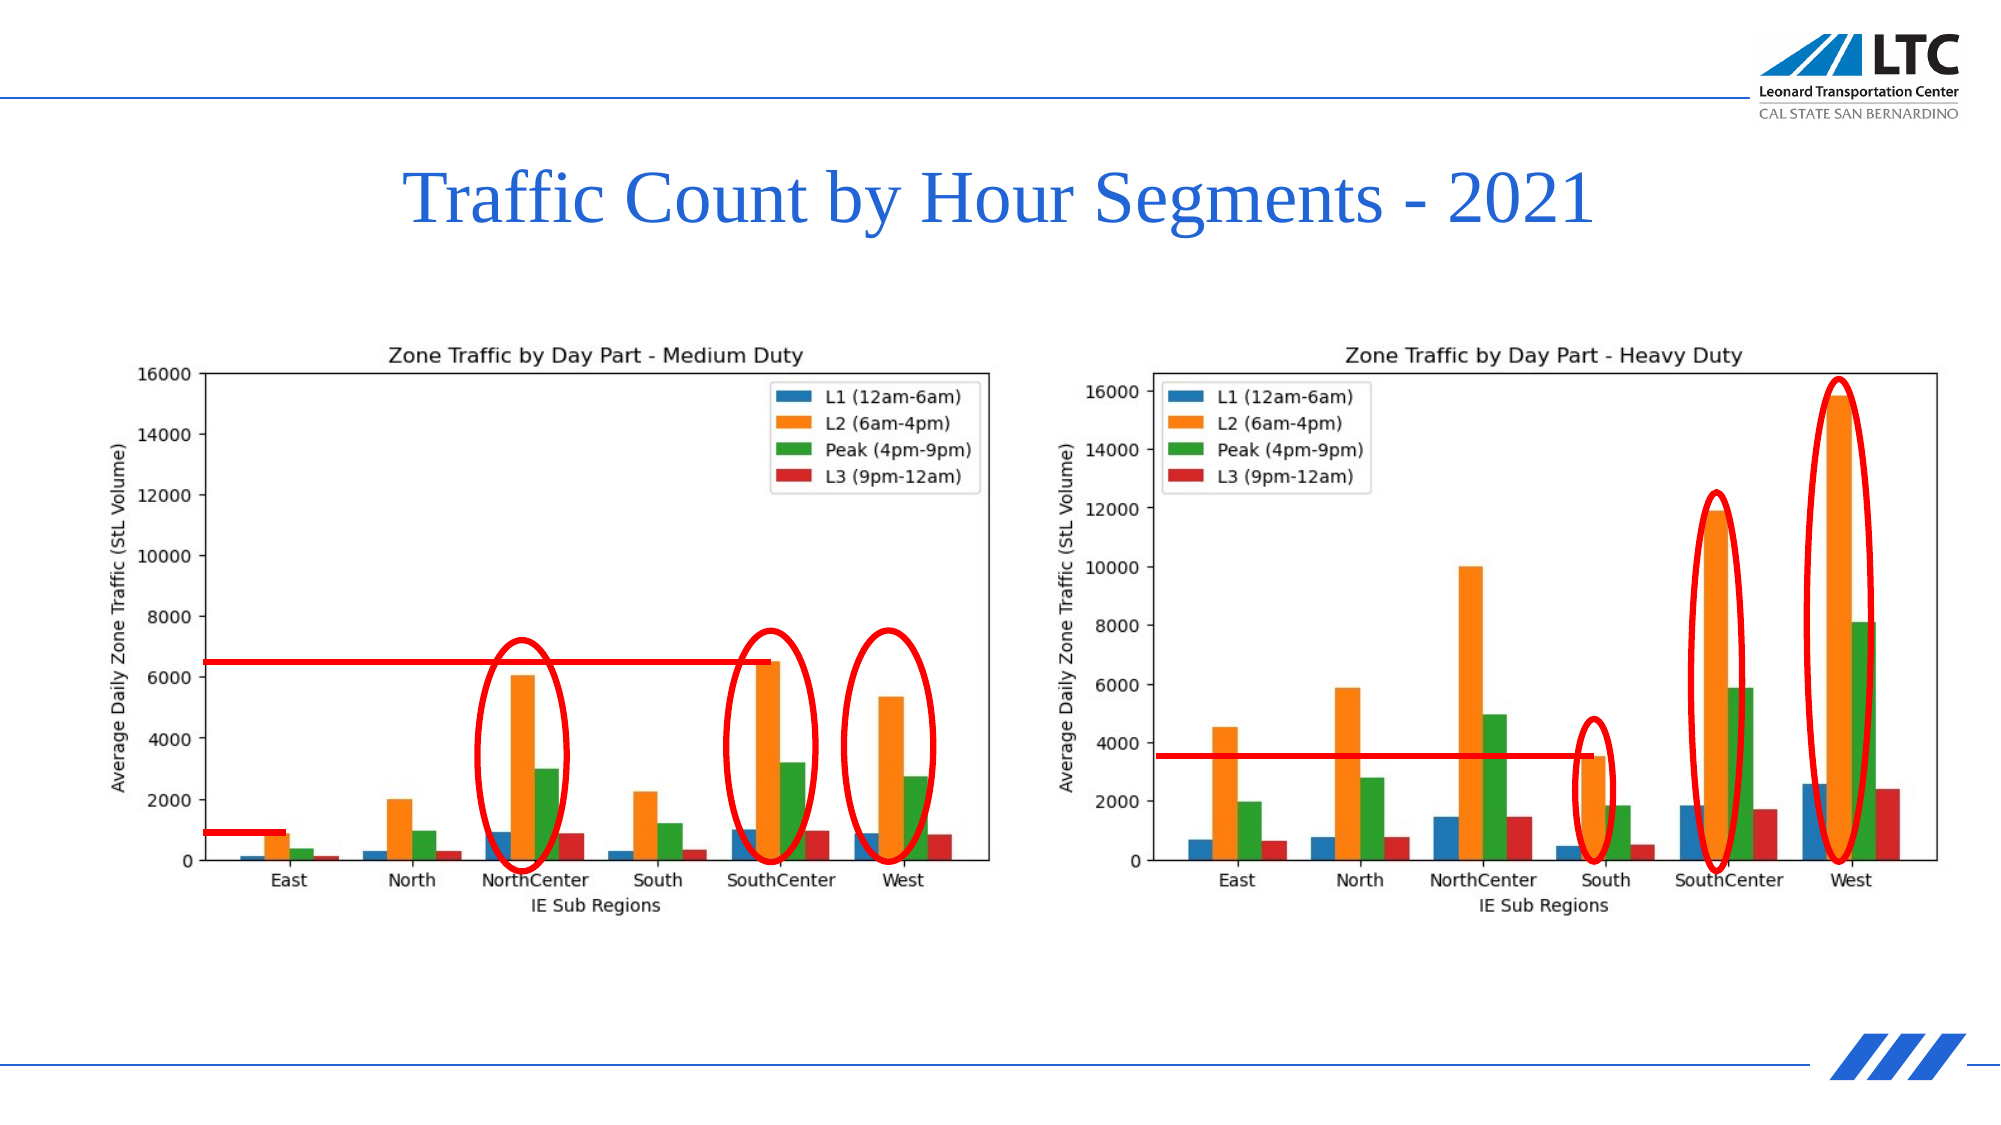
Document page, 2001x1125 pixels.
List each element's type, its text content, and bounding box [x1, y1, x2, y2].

title Traffic Count by Hour Segments - 2021 [33, 146, 1967, 250]
picture [99, 335, 1000, 927]
text_box [1865, 1033, 1927, 1081]
text_box [1906, 1033, 1968, 1081]
picture [1047, 335, 1948, 927]
text_box [1828, 1033, 1890, 1081]
picture [1749, 27, 1967, 127]
